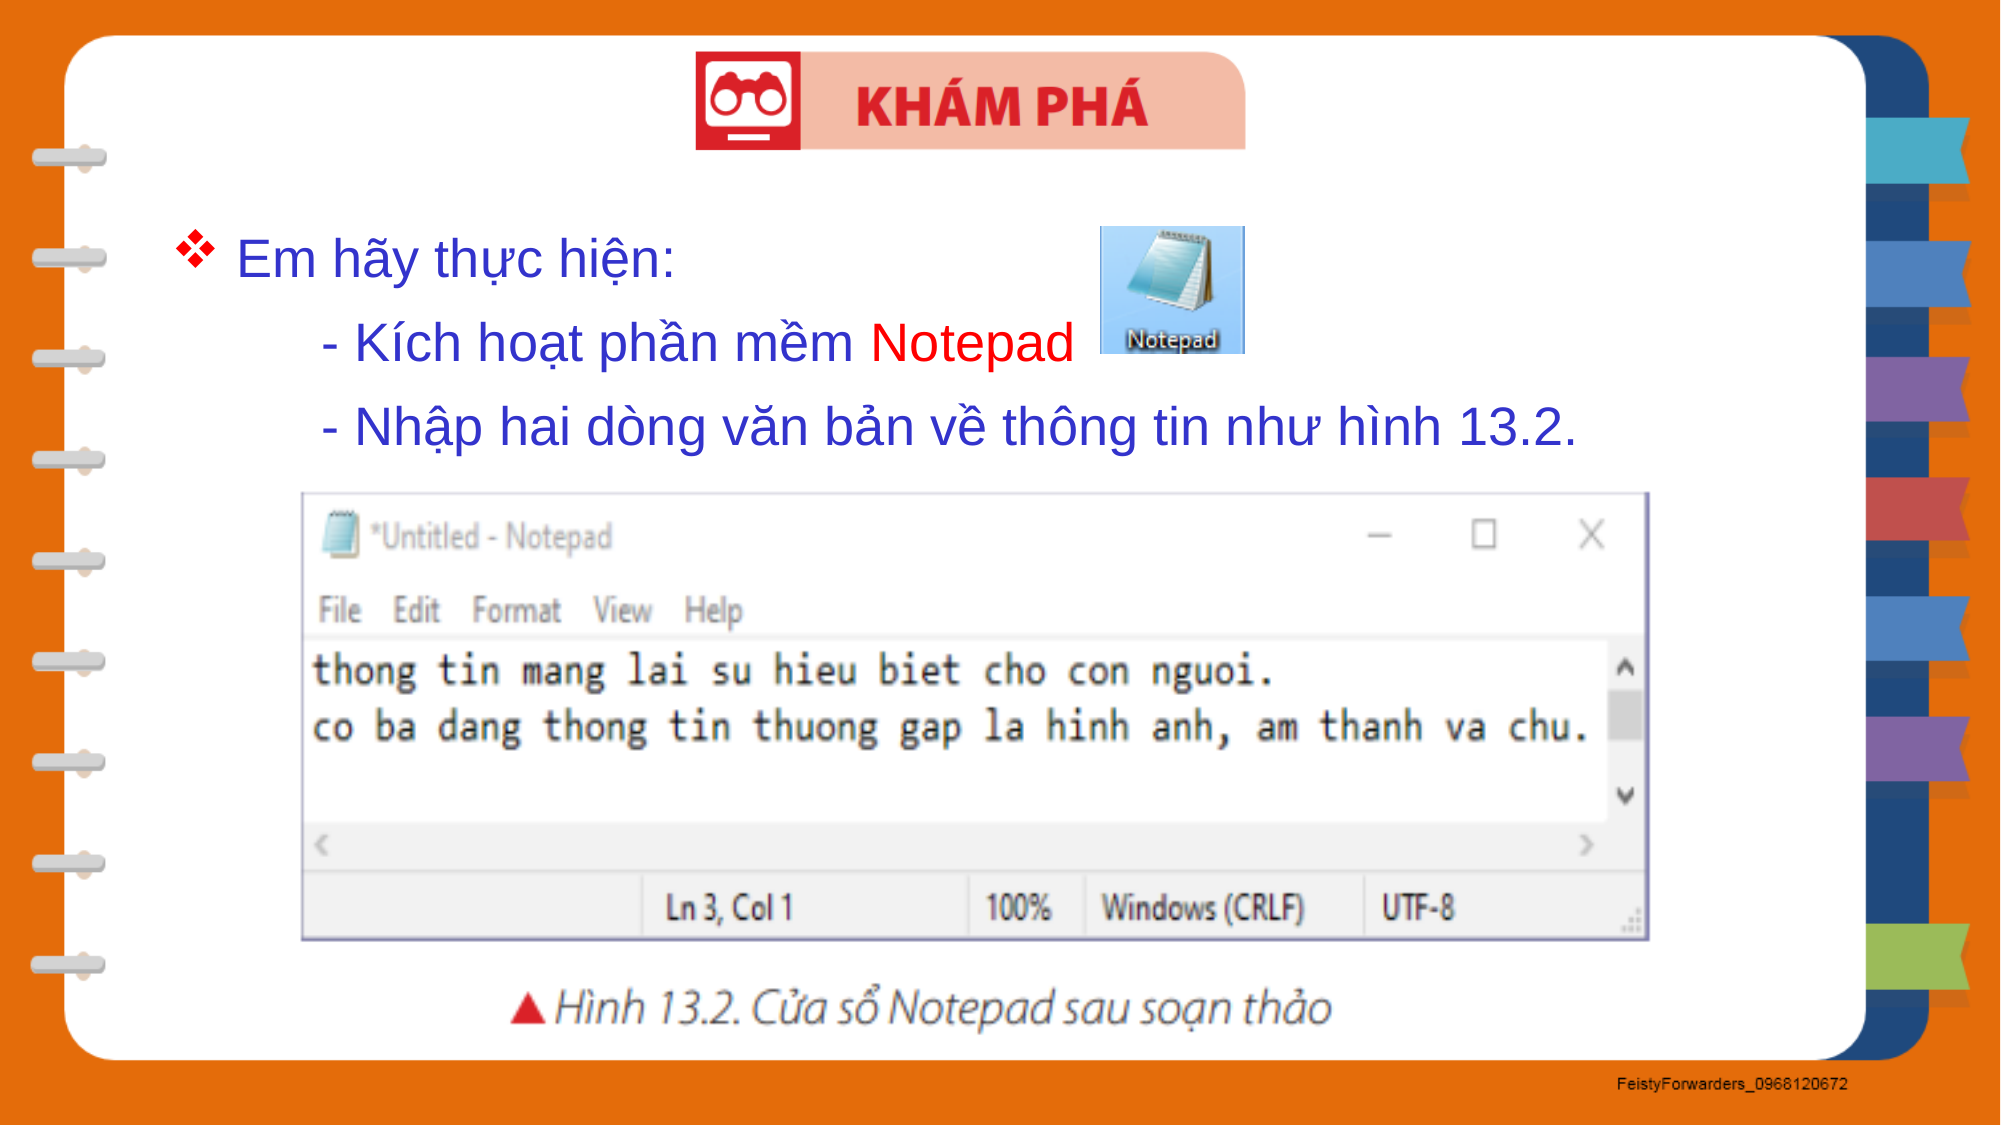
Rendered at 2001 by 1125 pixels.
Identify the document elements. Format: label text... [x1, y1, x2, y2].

picture [0, 0, 2001, 1125]
text_box Em hãy thực hiện: - Kích hoạt phần mềm Notepad - Nhập hai dòng văn bản về thông tin như hình 13.2. [156, 196, 1734, 465]
